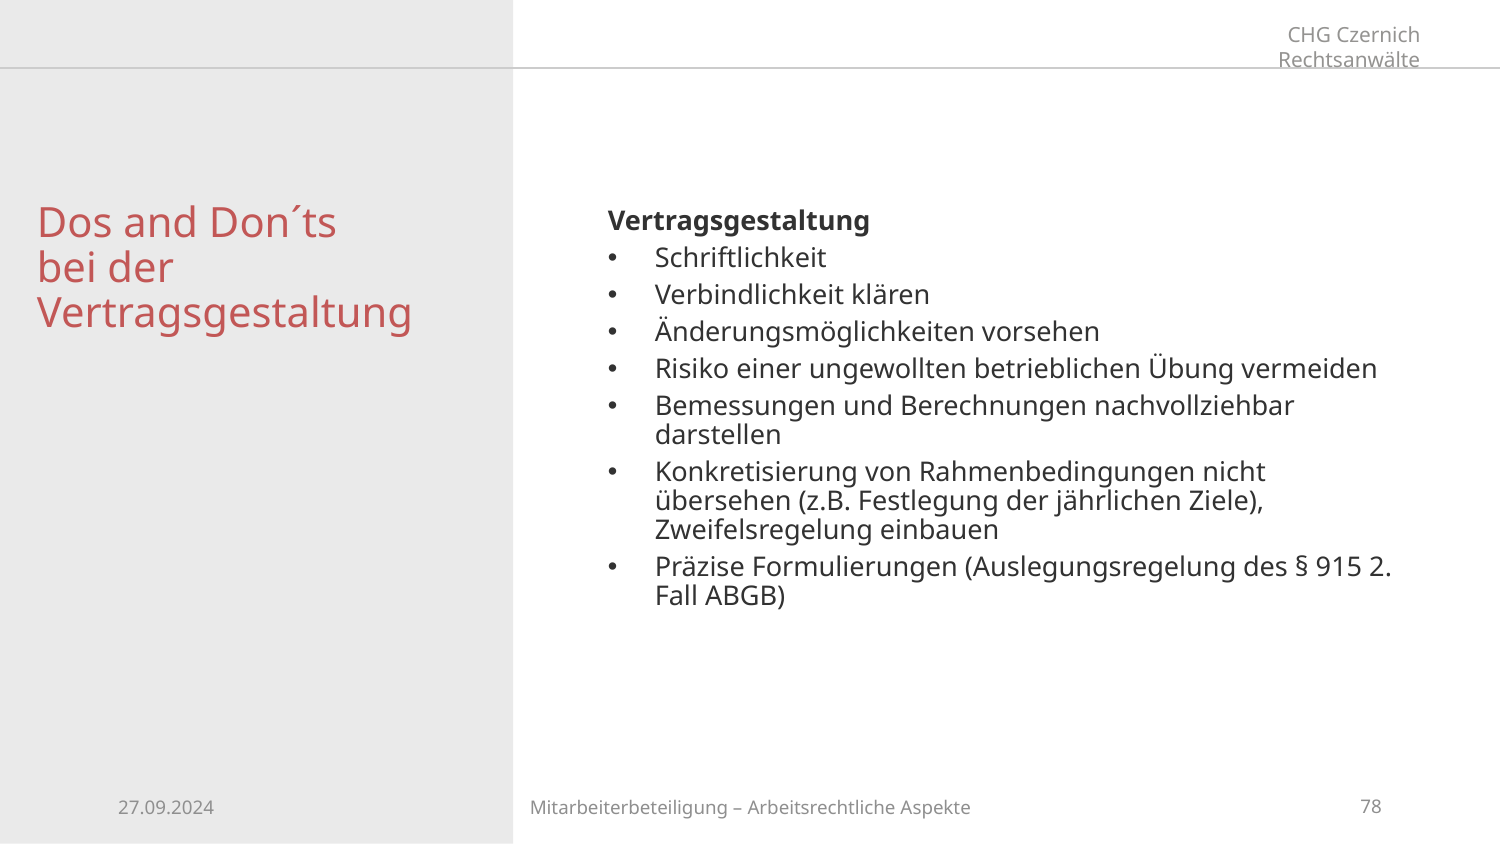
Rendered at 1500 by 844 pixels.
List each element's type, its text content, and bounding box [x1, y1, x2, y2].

slide_number 78 [1059, 784, 1397, 830]
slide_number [103, 784, 441, 830]
list Vertragsgestaltung Schriftlichkeit Verbindlichkeit klären Änderungsmöglichkeiten vorsehen Risiko einer ungewollten betrieblichen Übung vermeiden Bemessungen und Berechnungen nachvollziehbar darstellen Konkretisierung von Rahmenbedingungen nicht übersehen (z.B. Festlegung der jährlichen Ziele), Zweifelsregelung einbauen Präzise Formulierungen (Auslegungsregelung des § 915 2. Fall ABGB) [592, 200, 1414, 644]
footer Mitarbeiterbeteiligung – Arbeitsrechtliche Aspekte [496, 784, 1004, 830]
title Dos and Don´ts bei der Vertragsgestaltung [21, 194, 497, 489]
